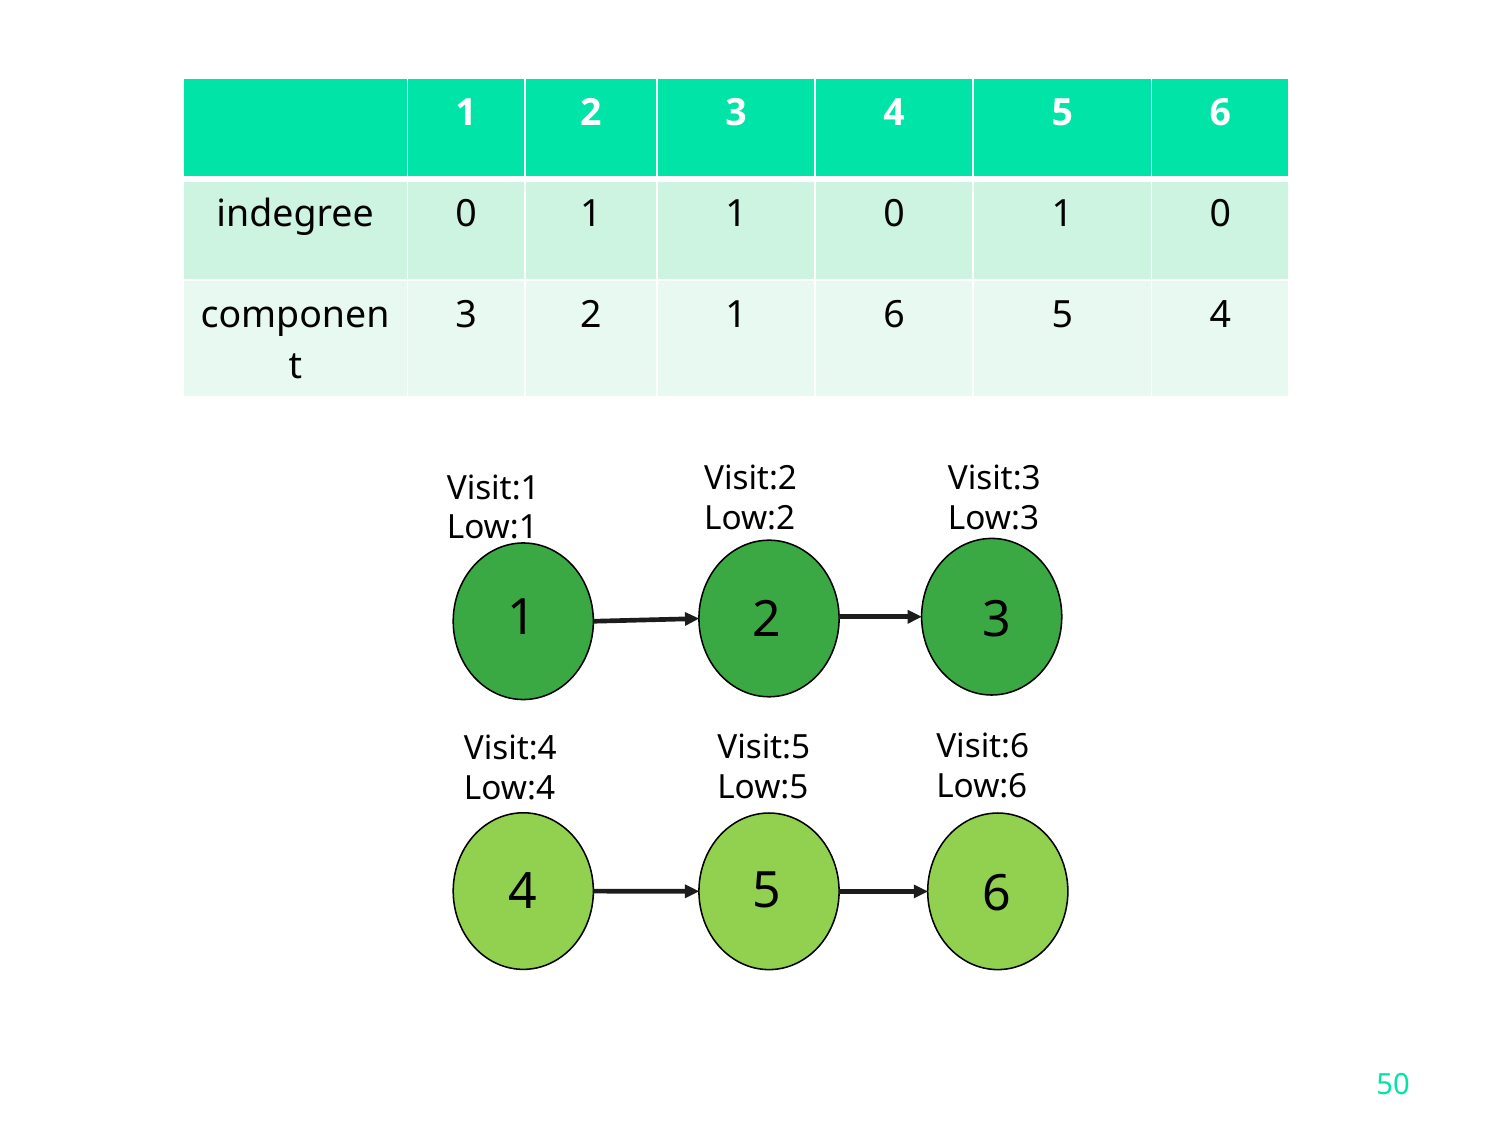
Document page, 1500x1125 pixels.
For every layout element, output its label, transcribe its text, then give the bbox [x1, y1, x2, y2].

table_cell 5 [974, 281, 1151, 396]
table_cell 3 [408, 281, 524, 396]
slide_number 50 [1112, 1037, 1426, 1113]
table_cell 1 [658, 182, 814, 279]
table_cell 0 [1152, 182, 1288, 279]
table_header 6 [1152, 79, 1288, 176]
table_cell 6 [816, 281, 972, 396]
table_header 3 [658, 79, 814, 176]
table_header 4 [816, 79, 972, 176]
table_cell indegree [184, 182, 407, 279]
table_header 2 [526, 79, 656, 176]
table_cell 4 [1152, 281, 1288, 396]
table_cell 0 [408, 182, 524, 279]
table_cell 1 [658, 281, 814, 396]
table_cell 1 [526, 182, 656, 279]
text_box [431, 448, 1069, 970]
table_cell 1 [974, 182, 1151, 279]
table_cell component [184, 281, 407, 396]
table_header 1 [408, 79, 524, 176]
table_cell 0 [816, 182, 972, 279]
table_header [184, 79, 407, 176]
table_cell 2 [526, 281, 656, 396]
table_header 5 [974, 79, 1151, 176]
